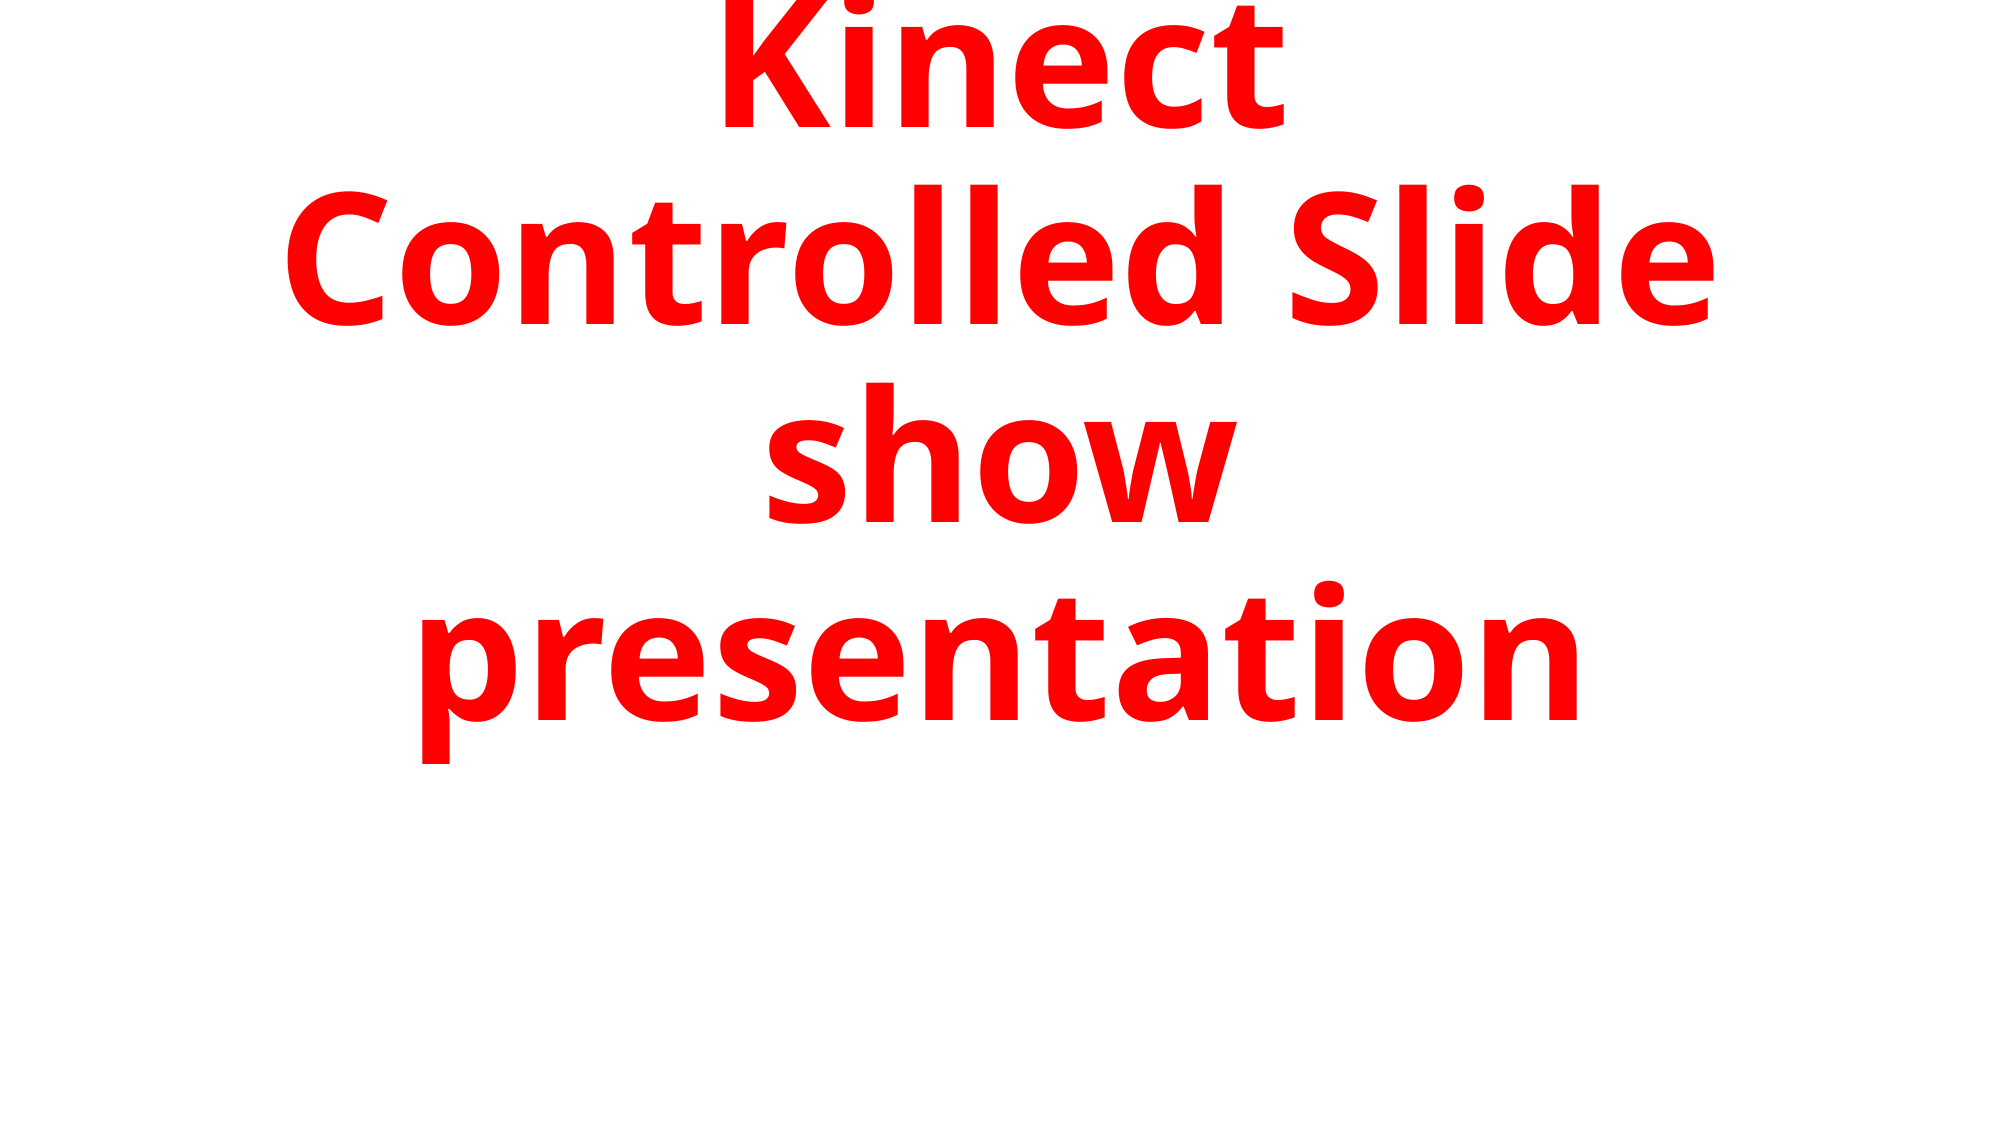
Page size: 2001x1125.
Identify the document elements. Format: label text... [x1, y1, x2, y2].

title Kinect Controlled Slide show presentation [249, 184, 1750, 768]
